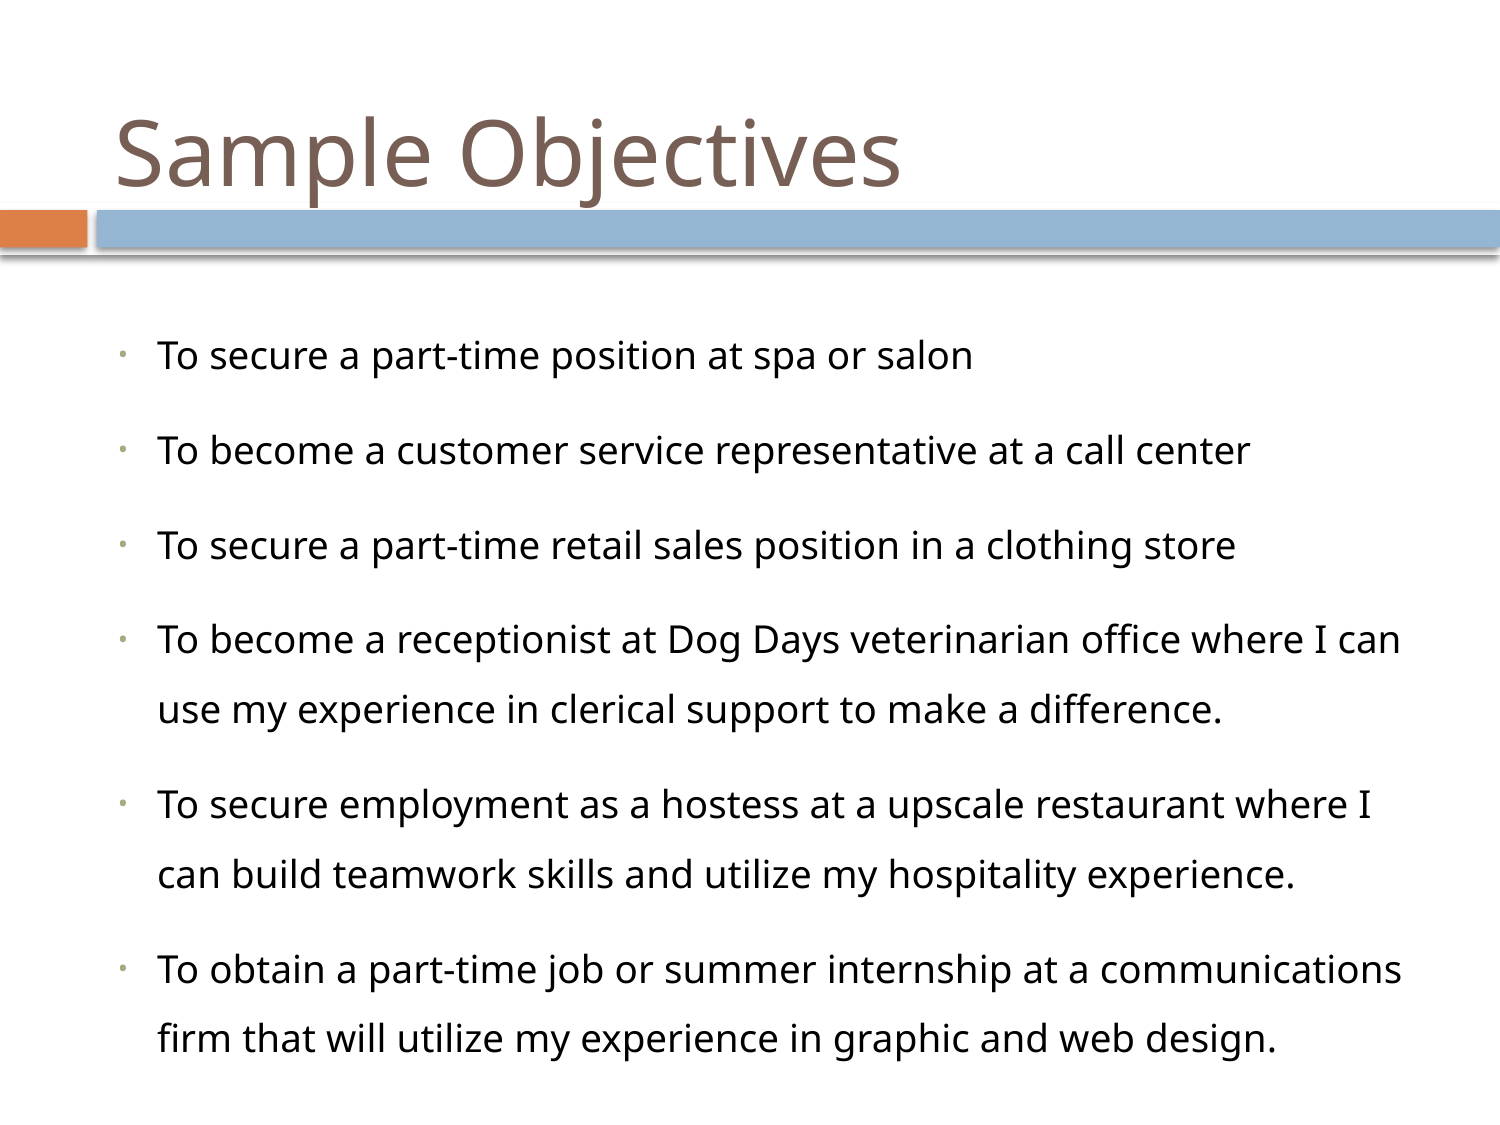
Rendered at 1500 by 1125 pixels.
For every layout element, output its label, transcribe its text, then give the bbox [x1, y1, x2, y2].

title Sample Objectives [99, 62, 1450, 238]
list To secure a part-time position at spa or salon To become a customer service representative at a call center To secure a part-time retail sales position in a clothing store To become a receptionist at Dog Days veterinarian office where I can use my experience in clerical support to make a difference. To secure employment as a hostess at a upscale restaurant where I can build teamwork skills and utilize my hospitality experience. To obtain a part-time job or summer internship at a communications firm that will utilize my experience in graphic and web design. [87, 299, 1425, 1100]
